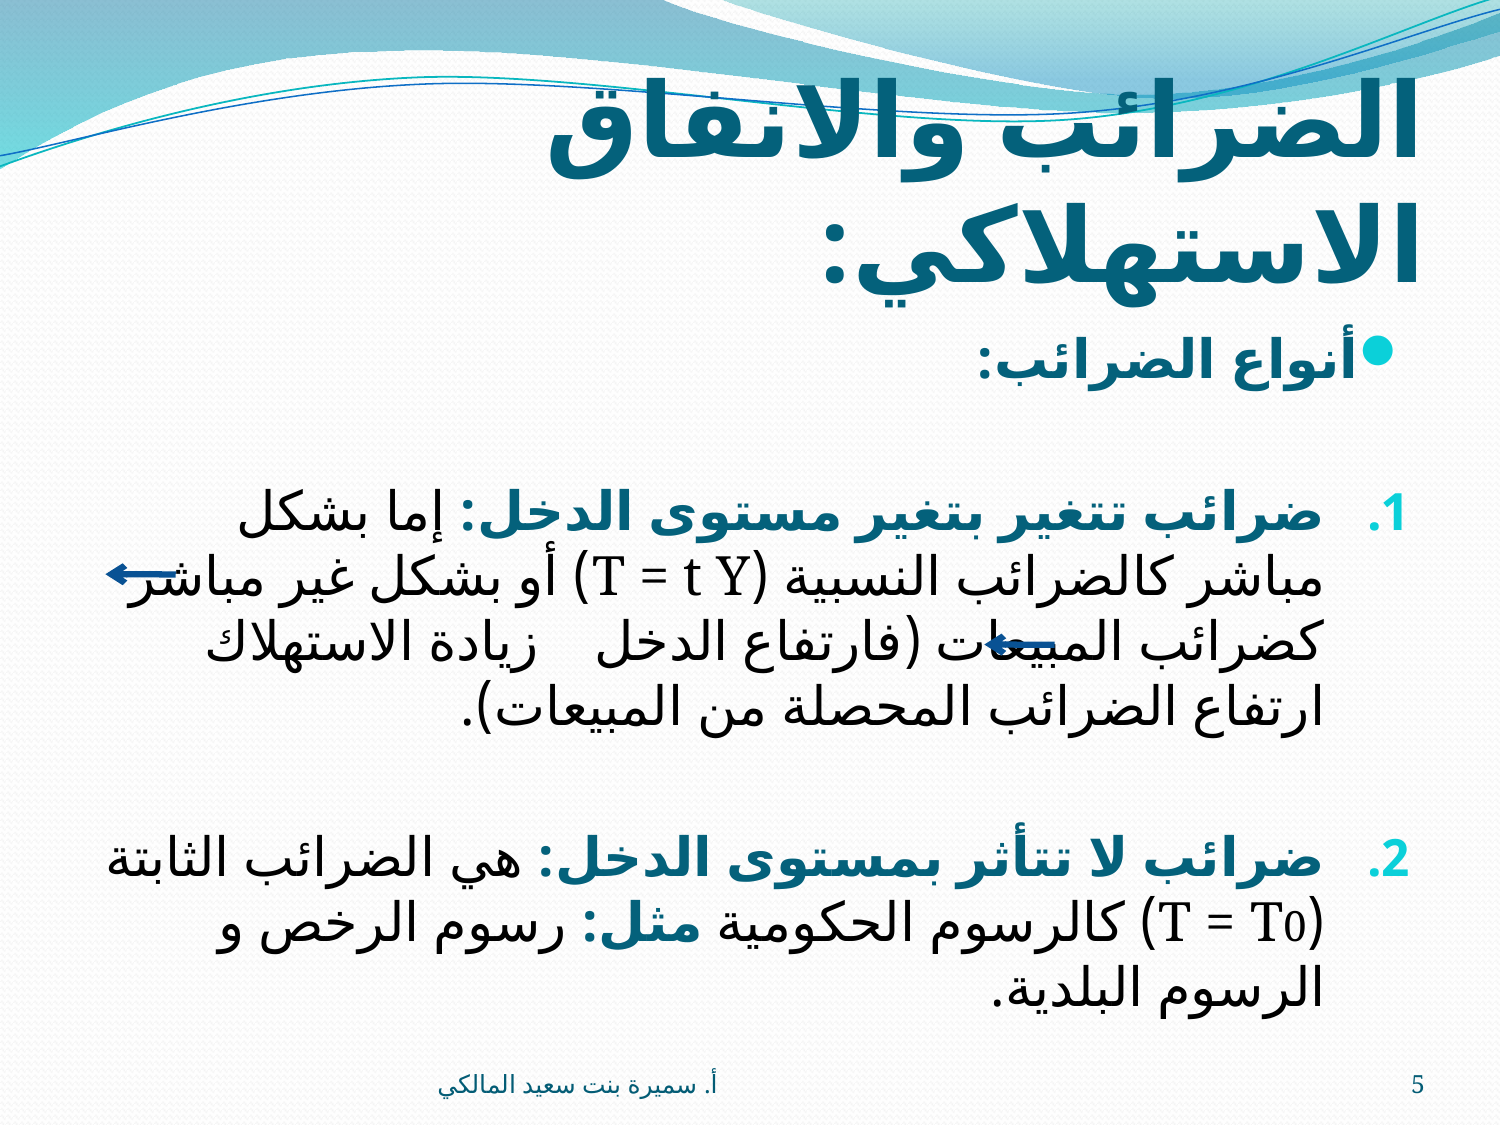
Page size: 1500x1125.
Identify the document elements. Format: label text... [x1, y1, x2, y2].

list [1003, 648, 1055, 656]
slide_number 5 [1299, 1042, 1425, 1103]
title الضرائب والانفاق الاستهلاكي: [75, 115, 1425, 303]
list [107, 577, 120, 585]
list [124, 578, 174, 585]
footer أ. سميرة بنت سعيد المالكي [437, 1042, 988, 1103]
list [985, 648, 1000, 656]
list أنواع الضرائب: ضرائب تتغير بتغير مستوى الدخل: إما بشكل مباشر كالضرائب النسبية (T = t Y) أو بشكل غير مباشر كضرائب المبيعات (فارتفاع الدخل زيادة الاستهلاك ارتفاع الضرائب المحصلة من المبيعات). ضرائب لا تتأثر بمستوى الدخل: هي الضرائب الثابتة (T = T0) كالرسوم الحكومية مثل: رسوم الرخص و الرسوم البلدية. [75, 317, 1425, 1038]
